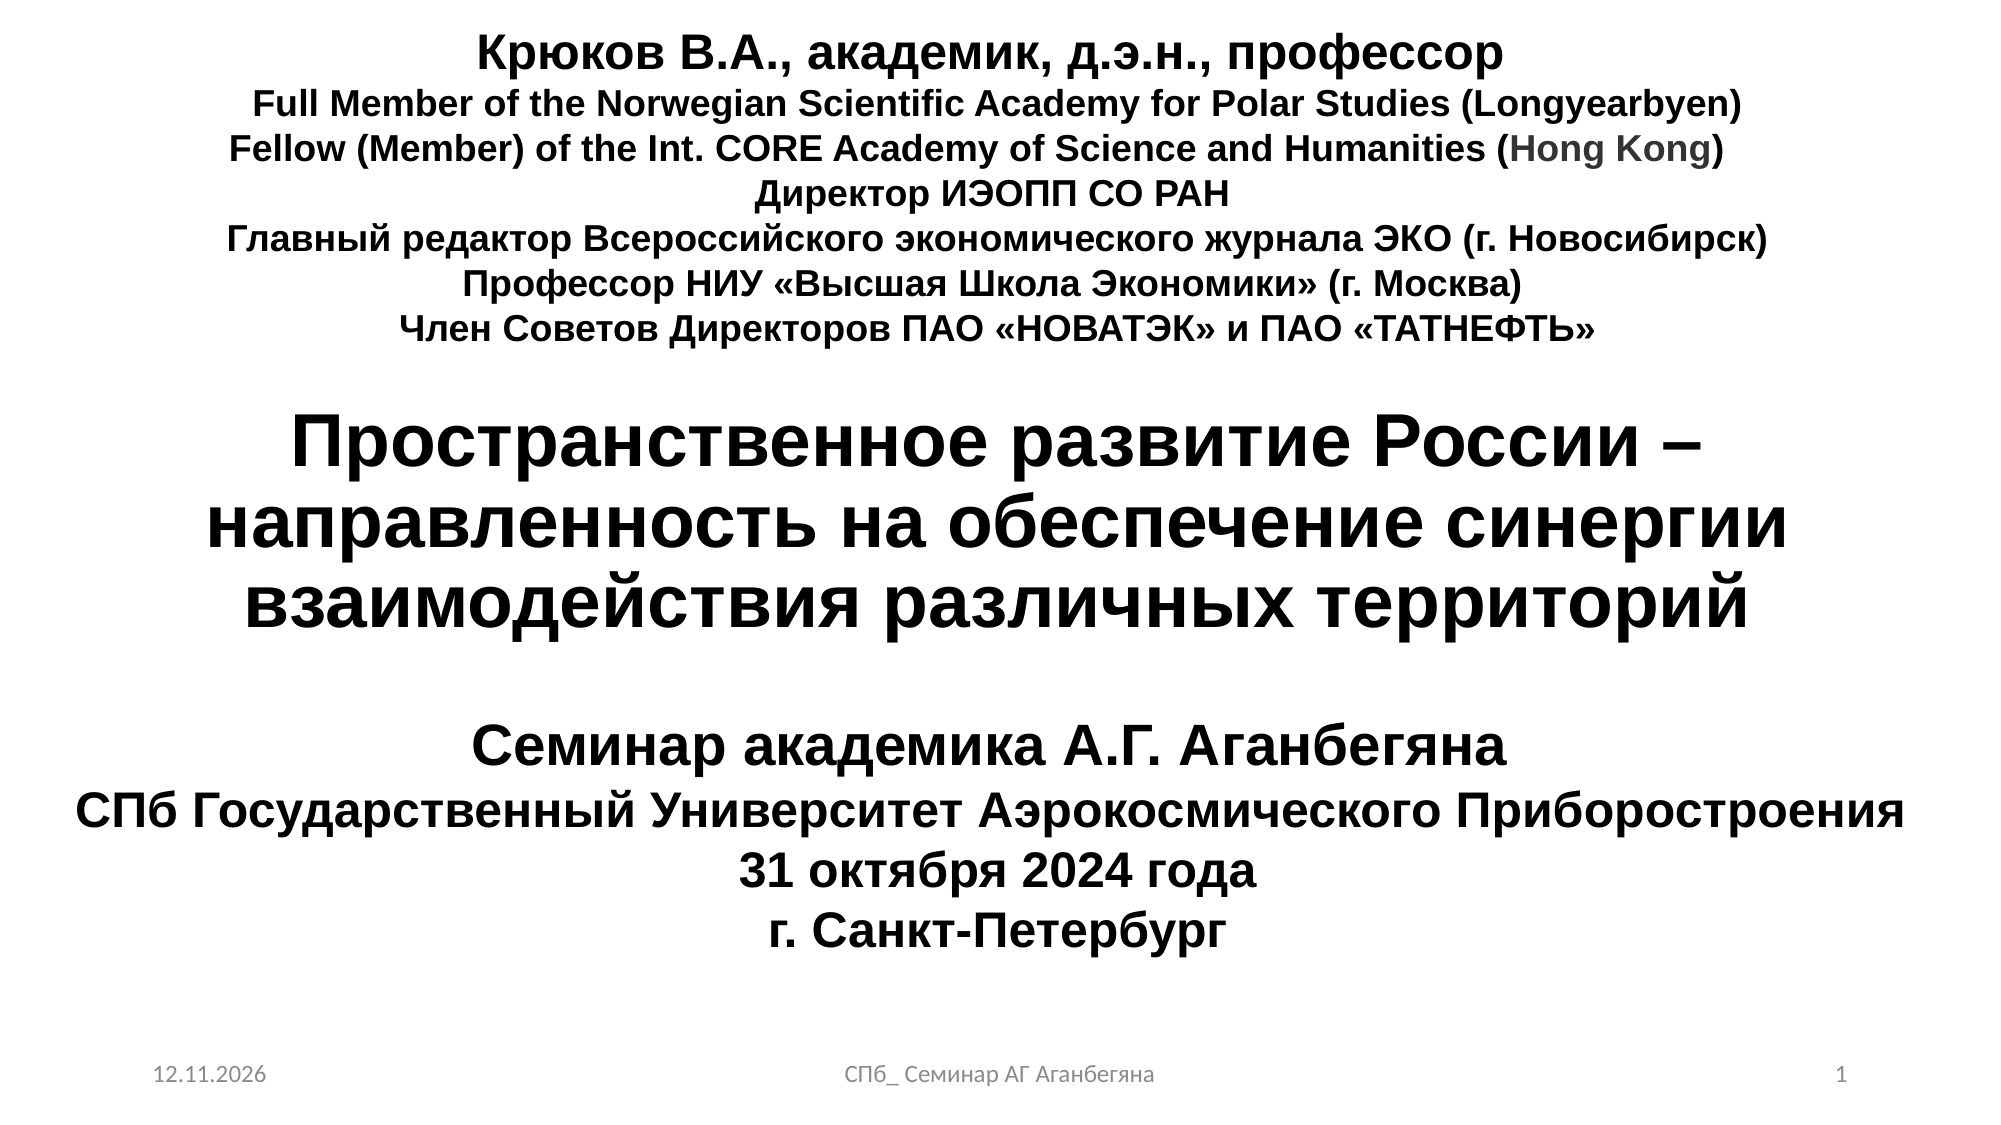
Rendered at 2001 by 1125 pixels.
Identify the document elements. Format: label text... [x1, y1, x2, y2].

slide_number 1 [1412, 1042, 1863, 1103]
text_box Крюков В.А., академик, д.э.н., профессор Full Member of the Norwegian Scientific Academy for Polar Studies (Longyearbyen) Fellow (Member) of the Int. CORE Academy of Science and Humanities (Hong Kong) Директор ИЭОПП СО РАН Главный редактор Всероссийского экономического журнала ЭКО (г. Новосибирск) Профессор НИУ «Высшая Школа Экономики» (г. Москва) Член Советов Директоров ПАО «НОВАТЭК» и ПАО «ТАТНЕФТЬ» [0, 0, 1998, 357]
title Пространственное развитие России – направленность на обеспечение синергии взаимодействия различных территорий [0, 387, 1998, 652]
footer СПб_ Семинар АГ Аганбегяна [662, 1042, 1338, 1103]
subtitle Семинар академика А.Г. Аганбегяна СПб Государственный Университет Аэрокосмического Приборостроения 31 октября 2024 года г. Санкт-Петербург [20, 699, 1975, 995]
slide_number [137, 1042, 588, 1103]
